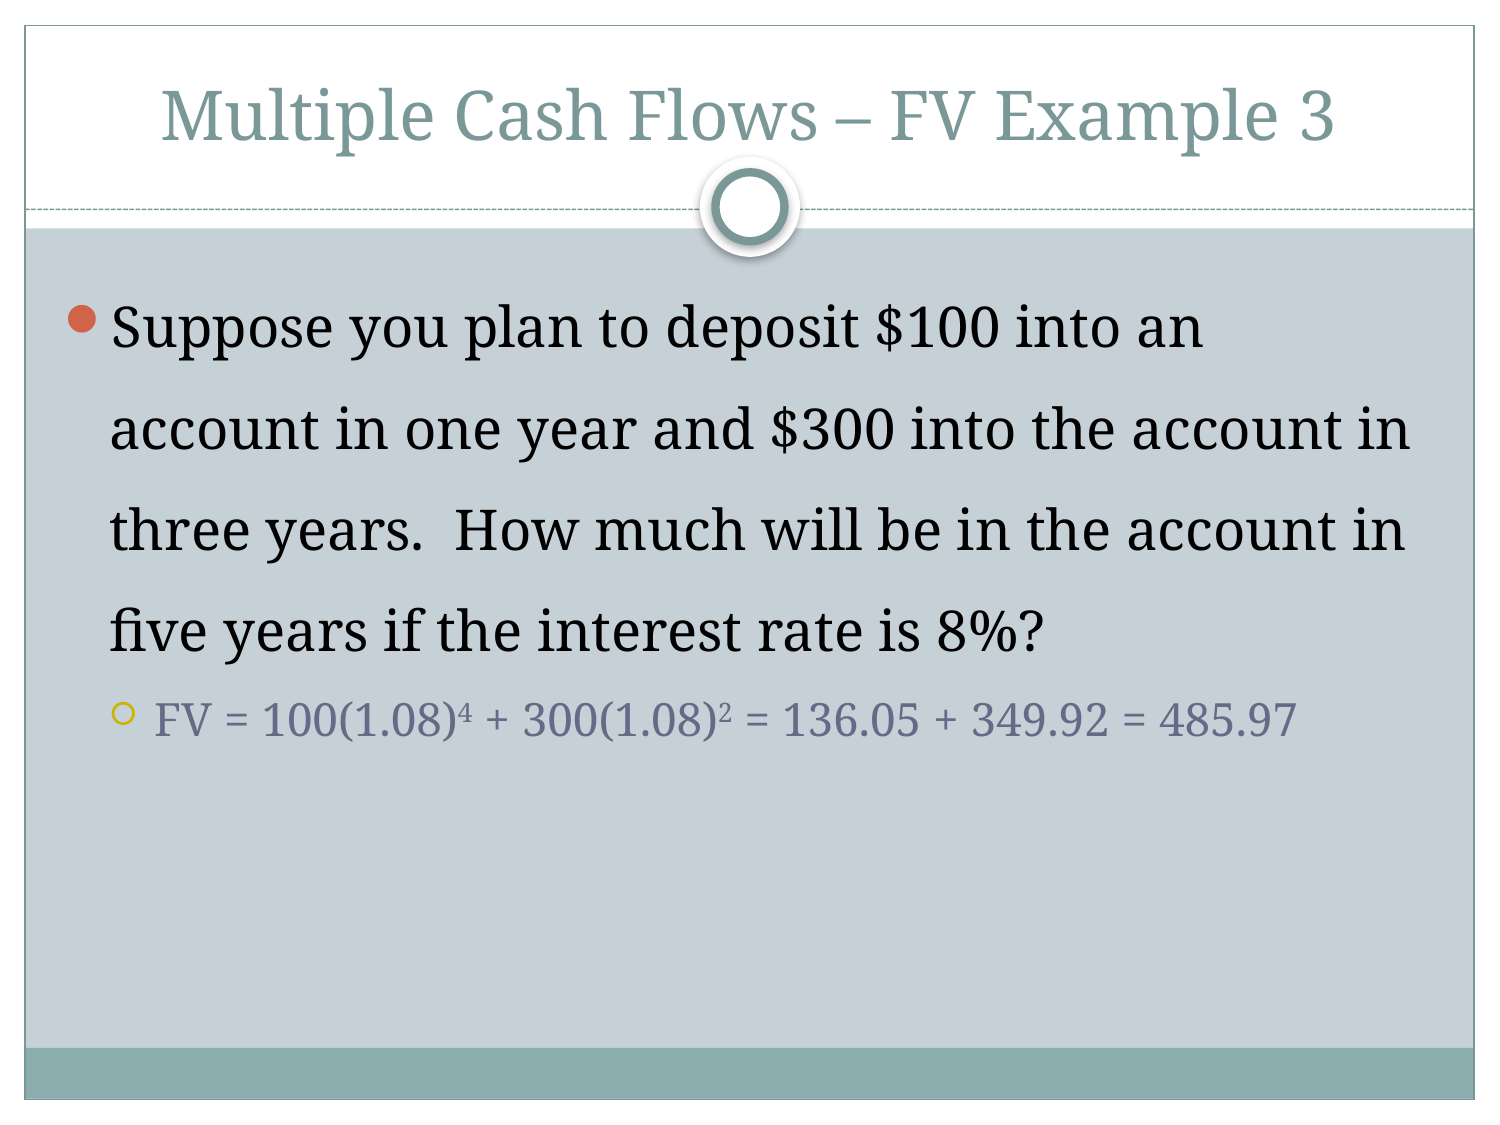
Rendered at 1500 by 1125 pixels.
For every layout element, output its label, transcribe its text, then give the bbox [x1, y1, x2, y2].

title Multiple Cash Flows – FV Example 3 [49, 37, 1450, 162]
list Suppose you plan to deposit $100 into an account in one year and $300 into the account in three years. How much will be in the account in five years if the interest rate is 8%? FV = 100(1.08)4 + 300(1.08)2 = 136.05 + 349.92 = 485.97 [49, 250, 1445, 1001]
